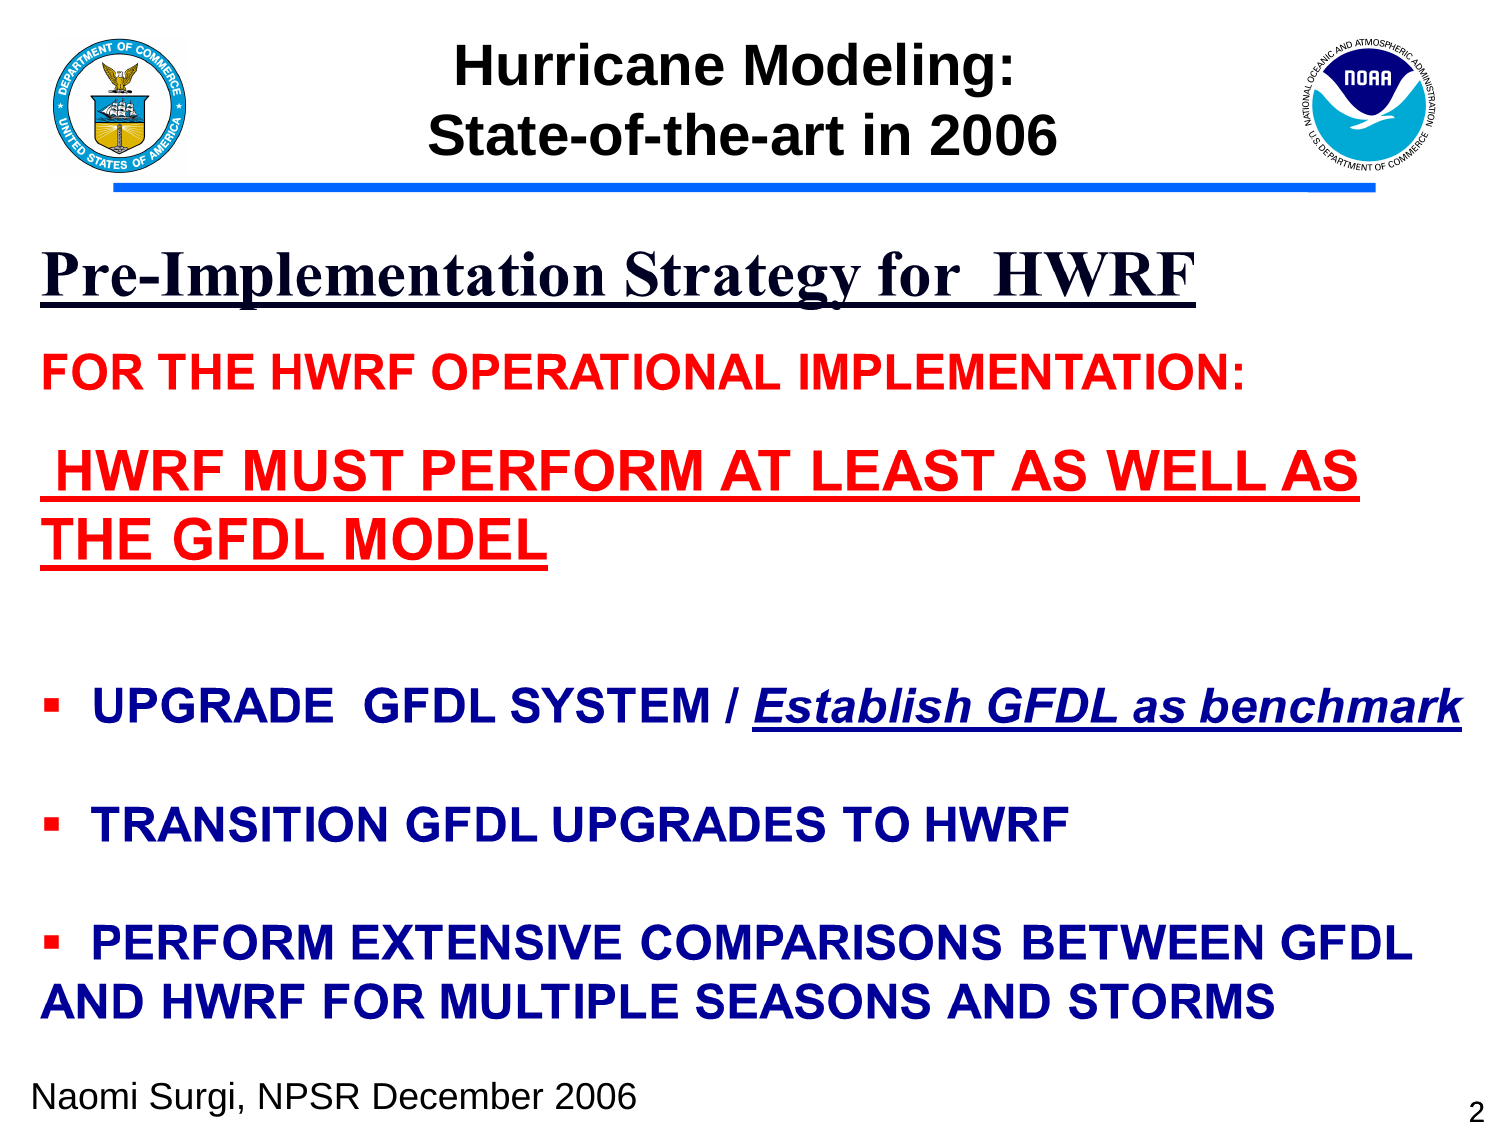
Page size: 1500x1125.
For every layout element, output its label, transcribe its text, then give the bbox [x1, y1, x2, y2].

slide_number 2 [1149, 1085, 1500, 1125]
picture [1300, 37, 1438, 173]
picture [50, 37, 188, 175]
text_box Naomi Surgi, NPSR December 2006 [15, 1064, 653, 1125]
picture [83, 52, 91, 60]
picture [0, 210, 1500, 1031]
picture [69, 55, 149, 157]
text_box Hurricane Modeling: State-of-the-art in 2006 [149, 26, 1338, 169]
